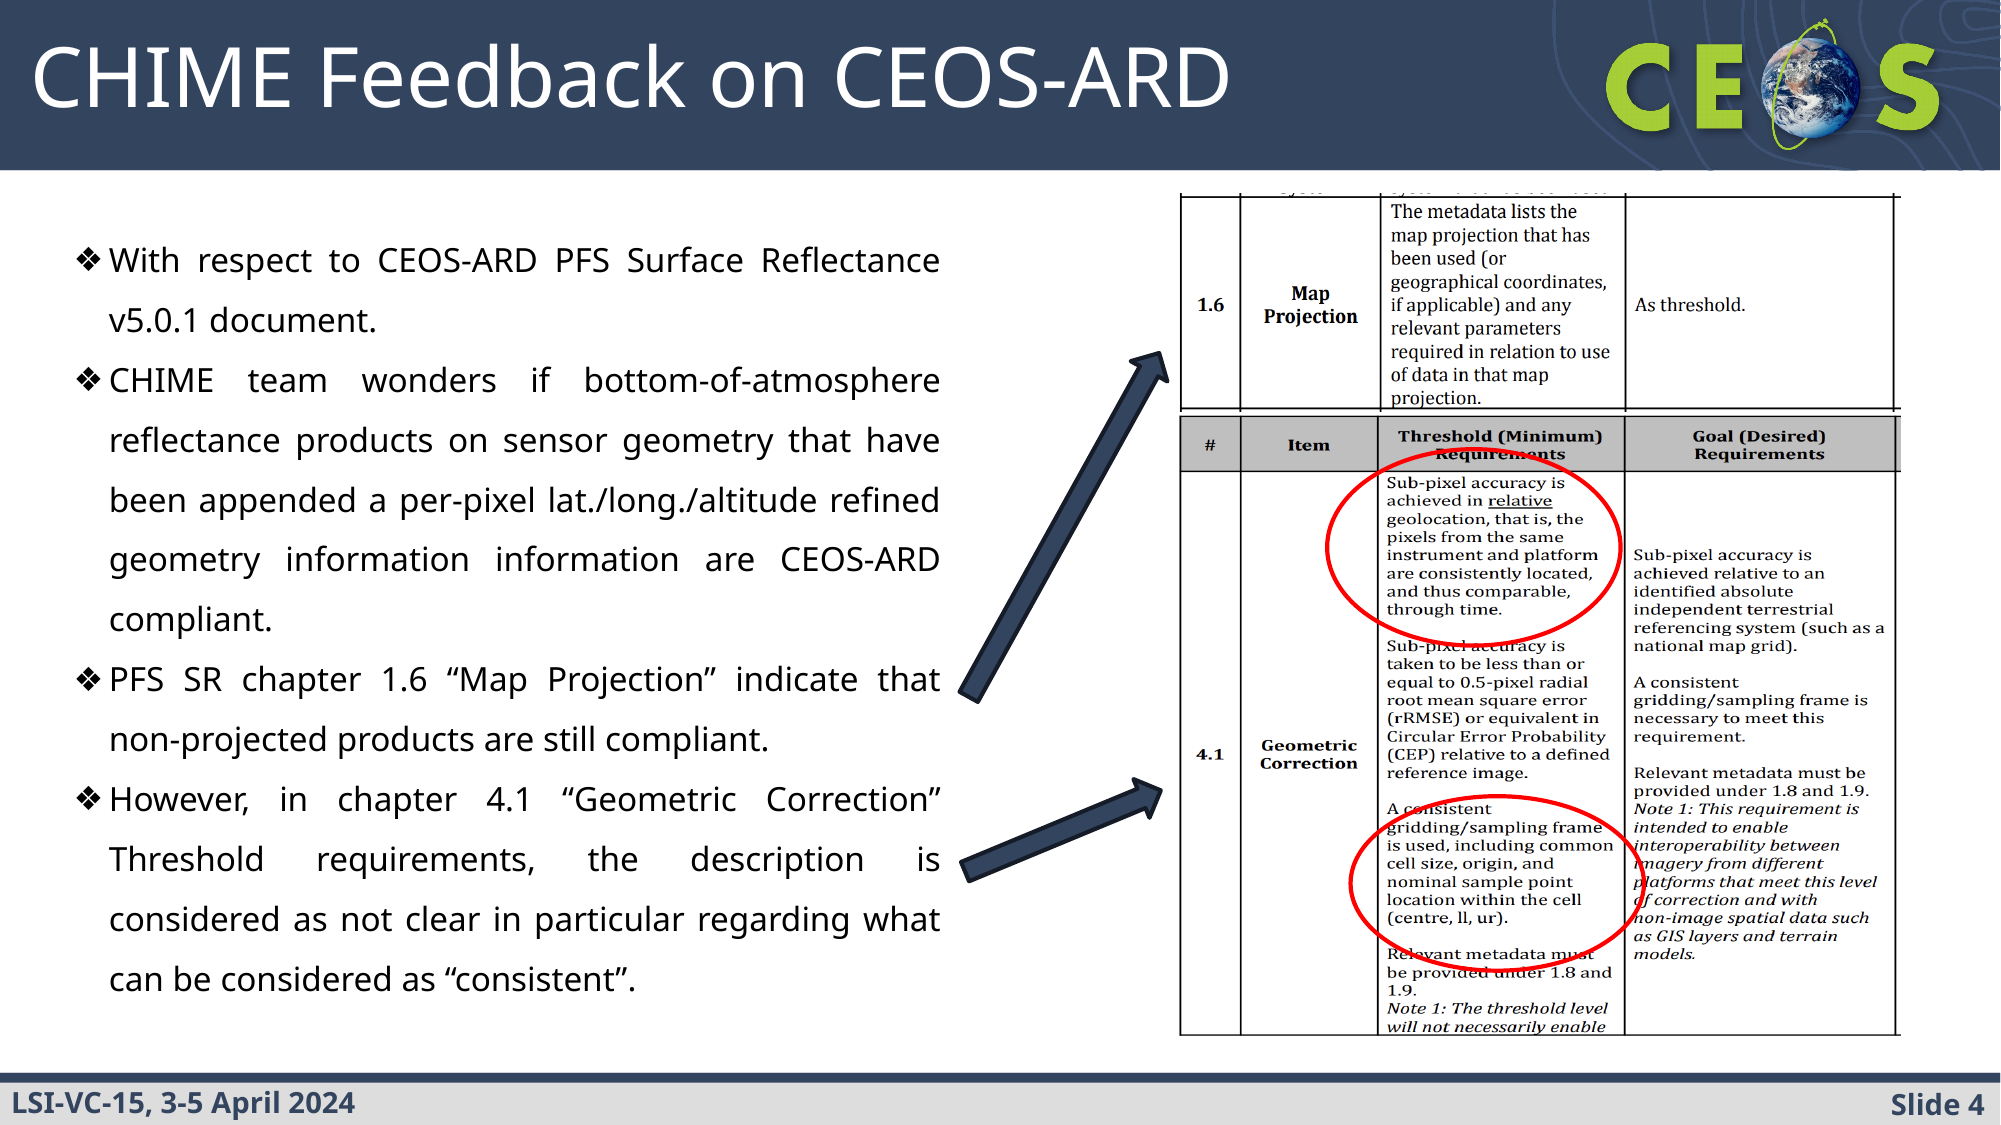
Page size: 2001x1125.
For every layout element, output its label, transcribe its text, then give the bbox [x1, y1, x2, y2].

picture [1606, 18, 1939, 150]
text_box CHIME Feedback on CEOS-ARD [15, 16, 1521, 132]
text_box With respect to CEOS-ARD PFS Surface Reflectance v5.0.1 document. CHIME team wonders if bottom-of-atmosphere reflectance products on sensor geometry that have been appended a per-pixel lat./long./altitude refined geometry information information are CEOS-ARD compliant. PFS SR chapter 1.6 “Map Projection” indicate that non-projected products are still compliant. However, in chapter 4.1 “Geometric Correction” Threshold requirements, the description is considered as not clear in particular regarding what can be considered as “consistent”. [58, 211, 957, 1066]
picture [1175, 193, 1901, 1036]
text_box [961, 779, 1161, 882]
text_box [959, 353, 1168, 702]
